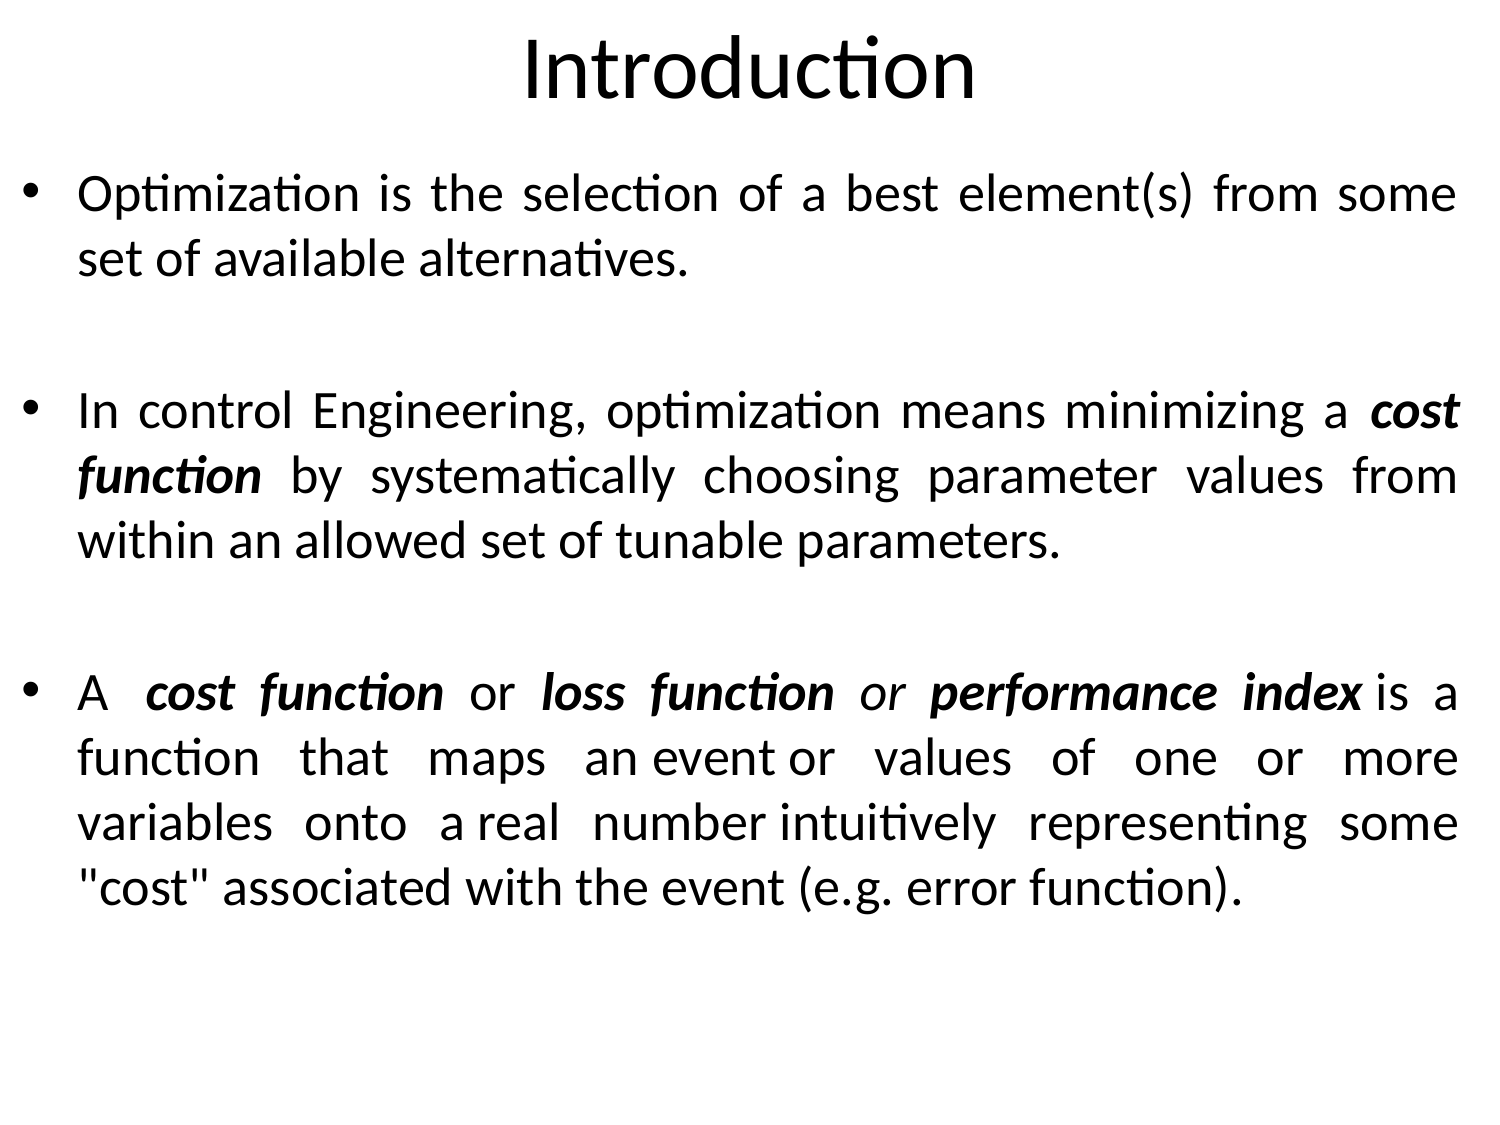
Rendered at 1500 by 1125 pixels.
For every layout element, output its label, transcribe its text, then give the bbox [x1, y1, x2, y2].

text_box Optimization is the selection of a best element(s) from some set of available alternatives. In control Engineering, optimization means minimizing a cost function by systematically choosing parameter values from within an allowed set of tunable parameters. A cost function or loss function or performance index is a function that maps an event or values of one or more variables onto a real number intuitively representing some "cost" associated with the event (e.g. error function). [6, 149, 1475, 1125]
title Introduction [75, 0, 1425, 125]
